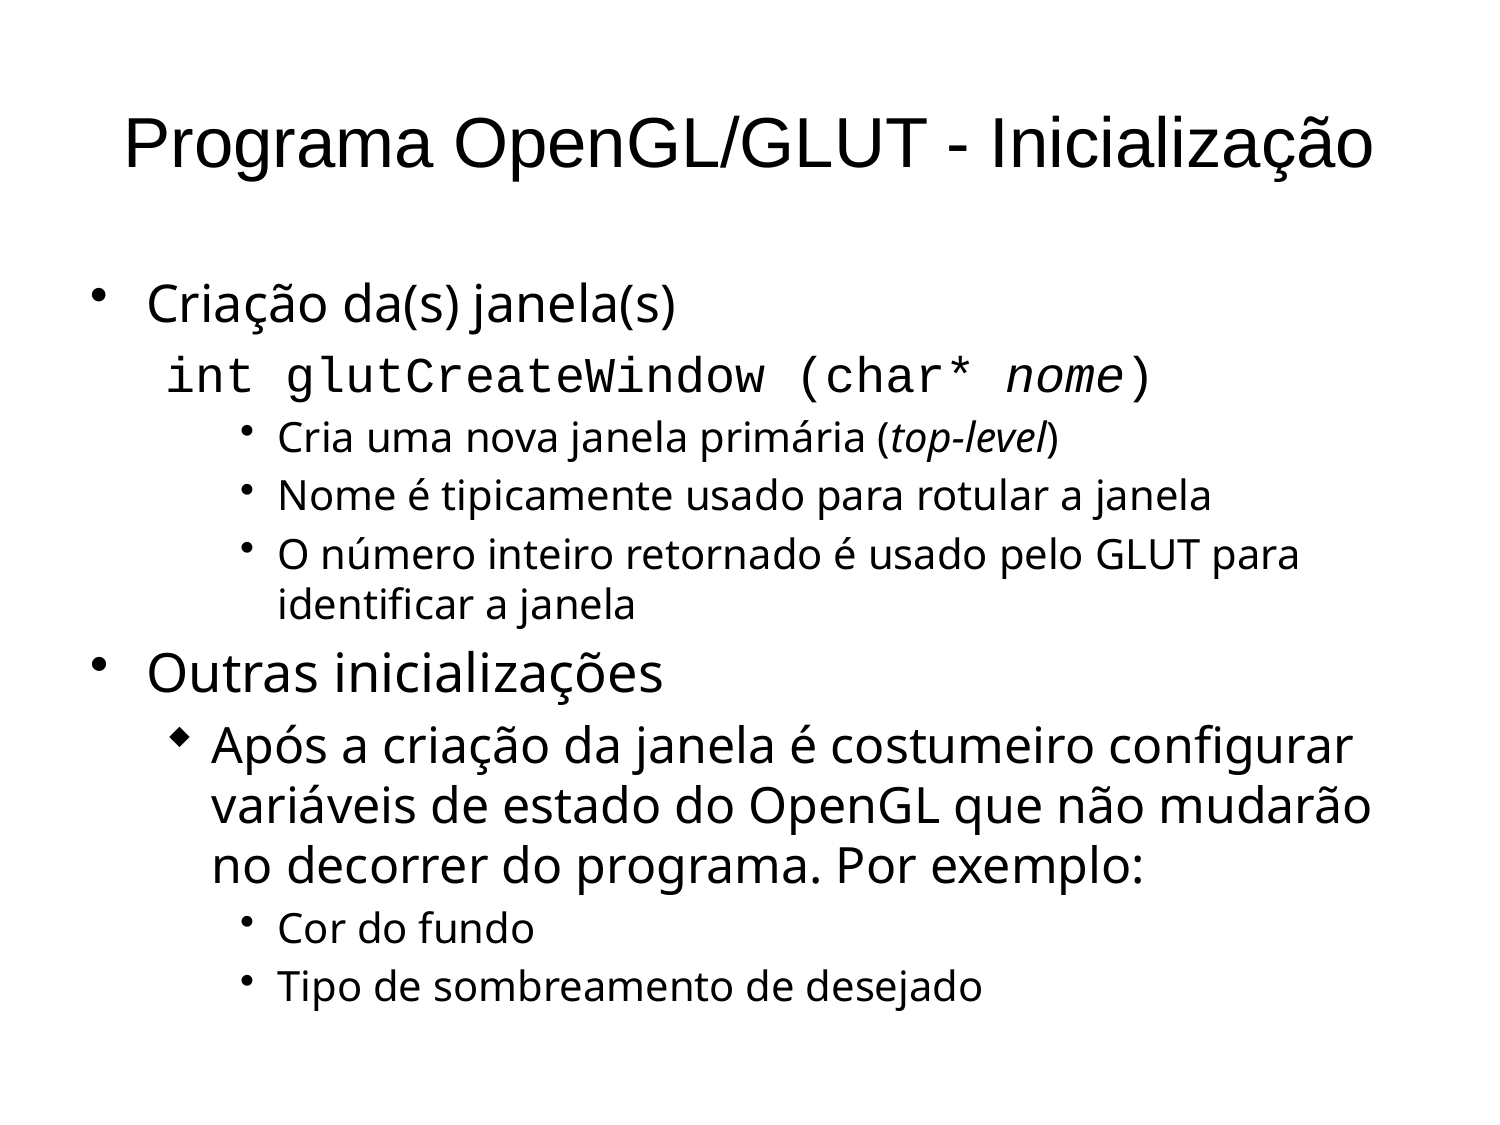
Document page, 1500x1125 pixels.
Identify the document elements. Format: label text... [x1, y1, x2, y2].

title Programa OpenGL/GLUT - Inicialização [75, 45, 1425, 233]
list Criação da(s) janela(s) int glutCreateWindow (char* nome) Cria uma nova janela primária (top-level) Nome é tipicamente usado para rotular a janela O número inteiro retornado é usado pelo GLUT para identificar a janela Outras inicializações Após a criação da janela é costumeiro configurar variáveis de estado do OpenGL que não mudarão no decorrer do programa. Por exemplo: Cor do fundo Tipo de sombreamento de desejado [75, 262, 1425, 1088]
